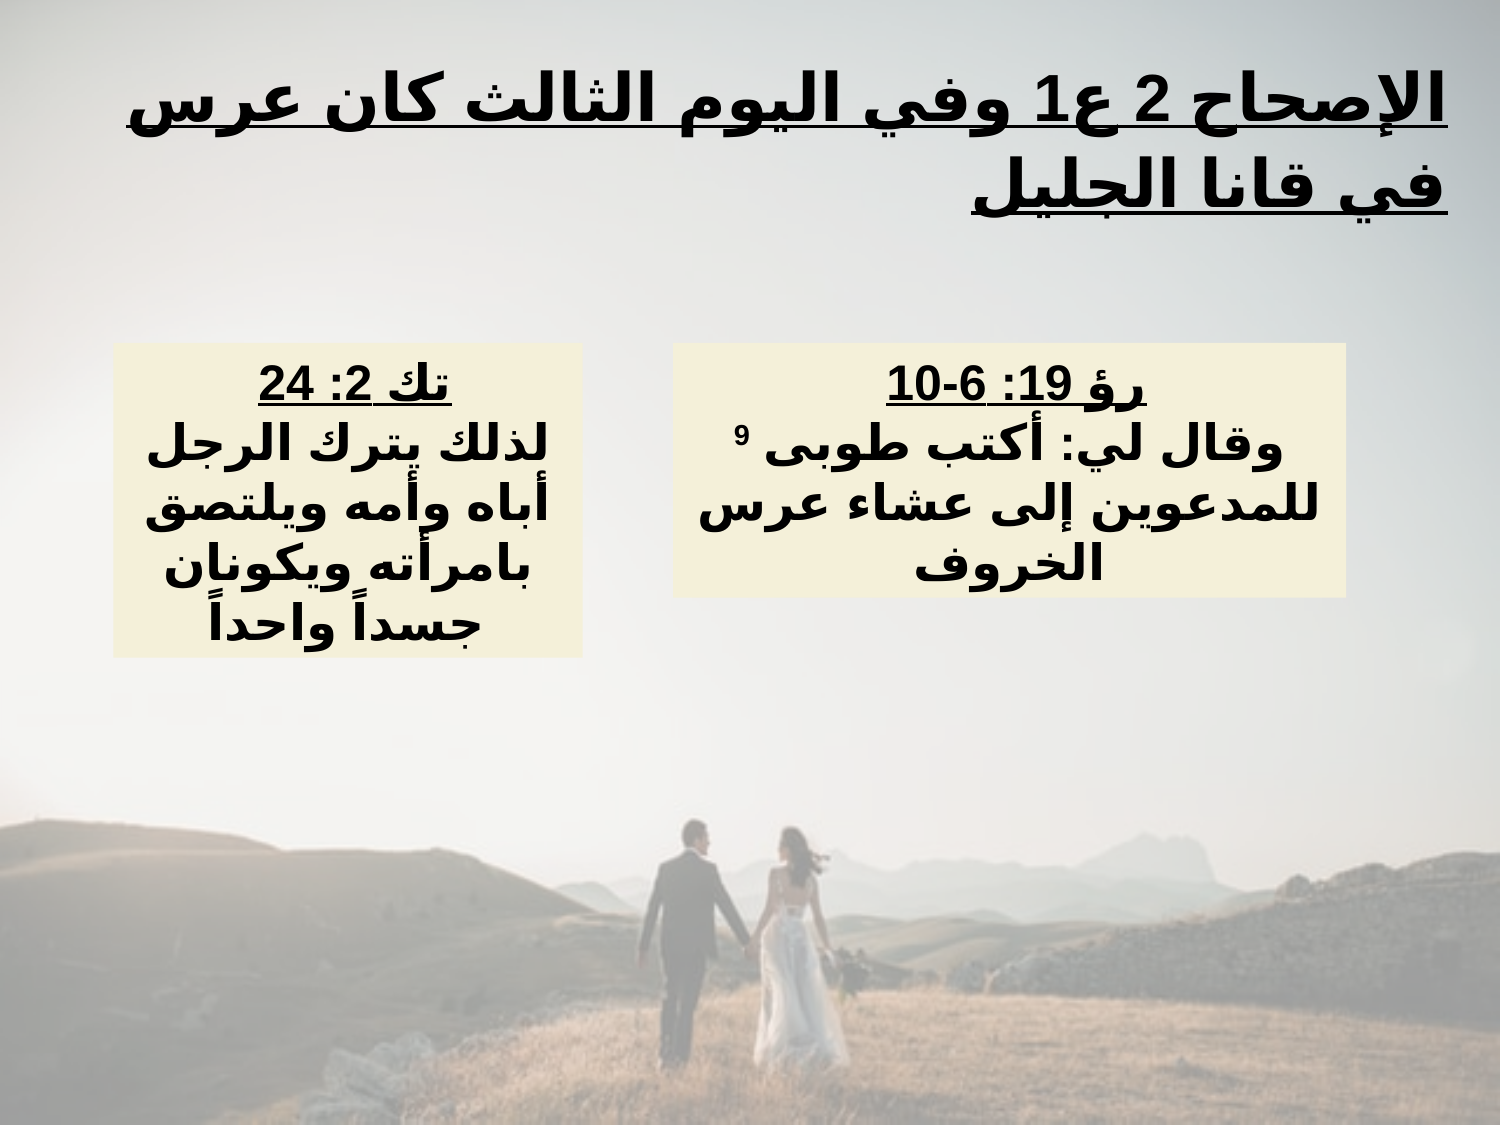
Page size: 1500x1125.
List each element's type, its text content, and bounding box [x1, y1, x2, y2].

text_box الإصحاح 2 ع1 وفي اليوم الثالث كان عرس في قانا الجليل [51, 47, 1448, 221]
text_box رؤ 19: 6-10 9 وقال لي: أكتب طوبى للمدعوين إلى عشاء عرس الخروف [673, 342, 1347, 598]
text_box تك 2: 24 لذلك يترك الرجل أباه وأمه ويلتصق بامرأته ويكونان جسداً واحداً [113, 342, 583, 658]
